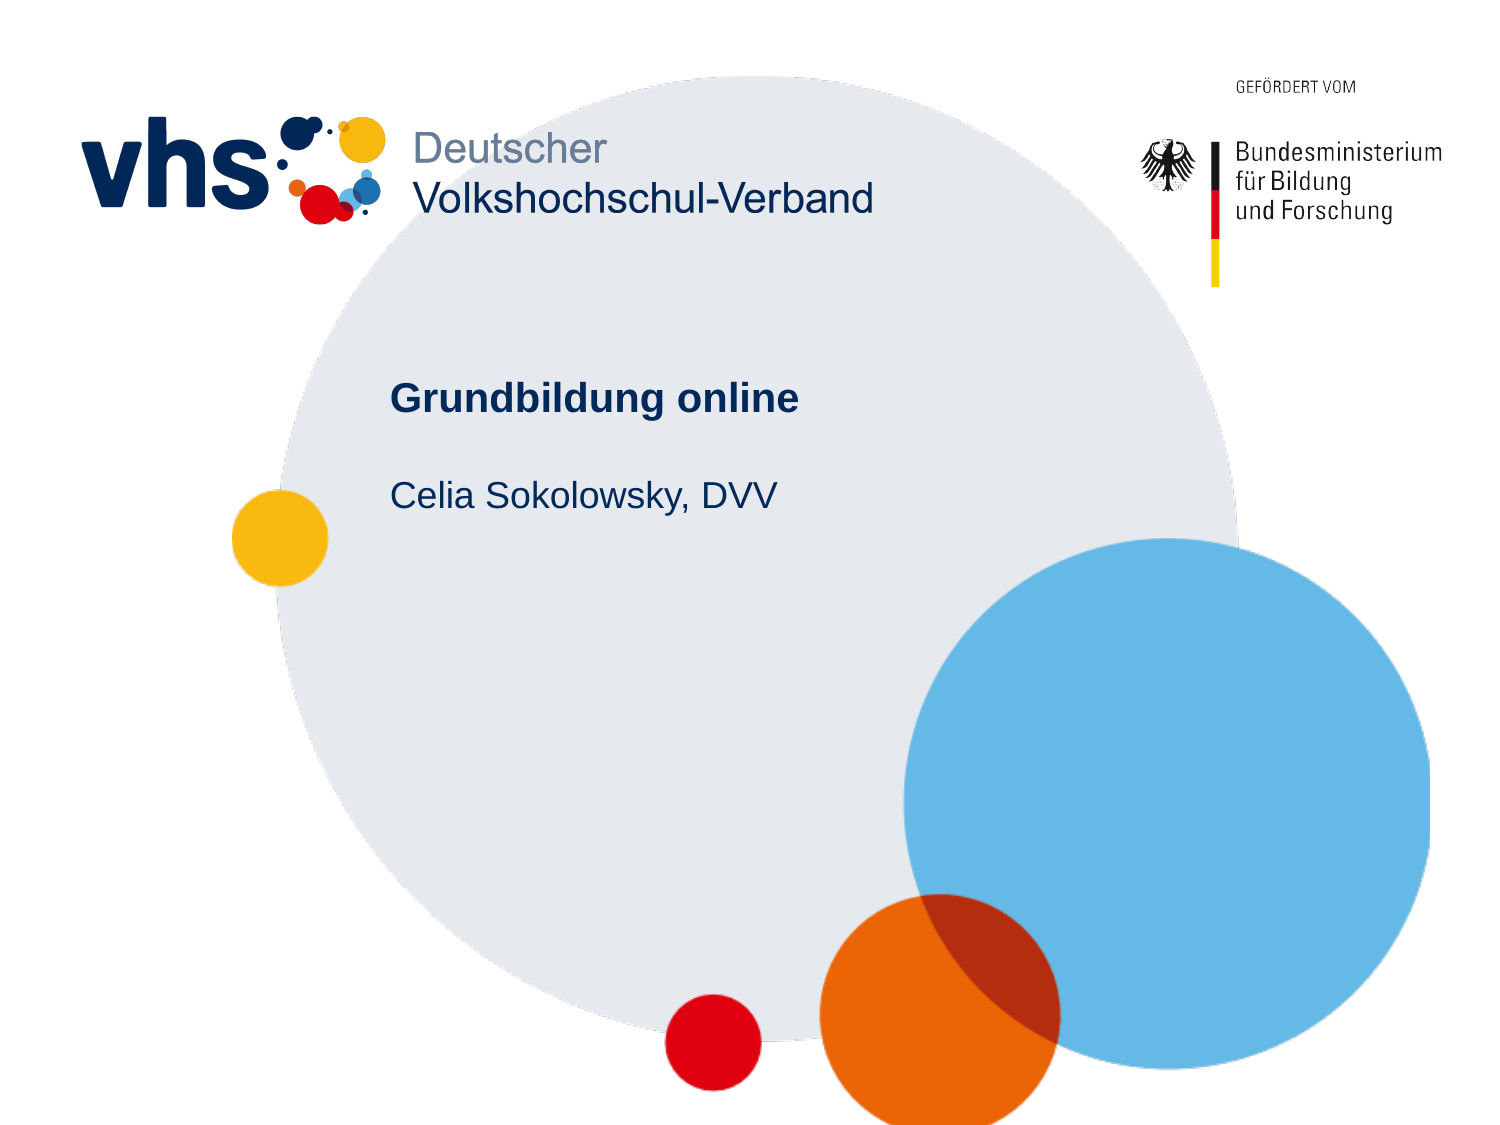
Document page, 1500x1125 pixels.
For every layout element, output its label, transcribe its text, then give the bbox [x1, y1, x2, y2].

text_box Grundbildung online Celia Sokolowsky, DVV [374, 363, 1125, 569]
picture [21, 66, 902, 273]
picture [1099, 44, 1500, 336]
